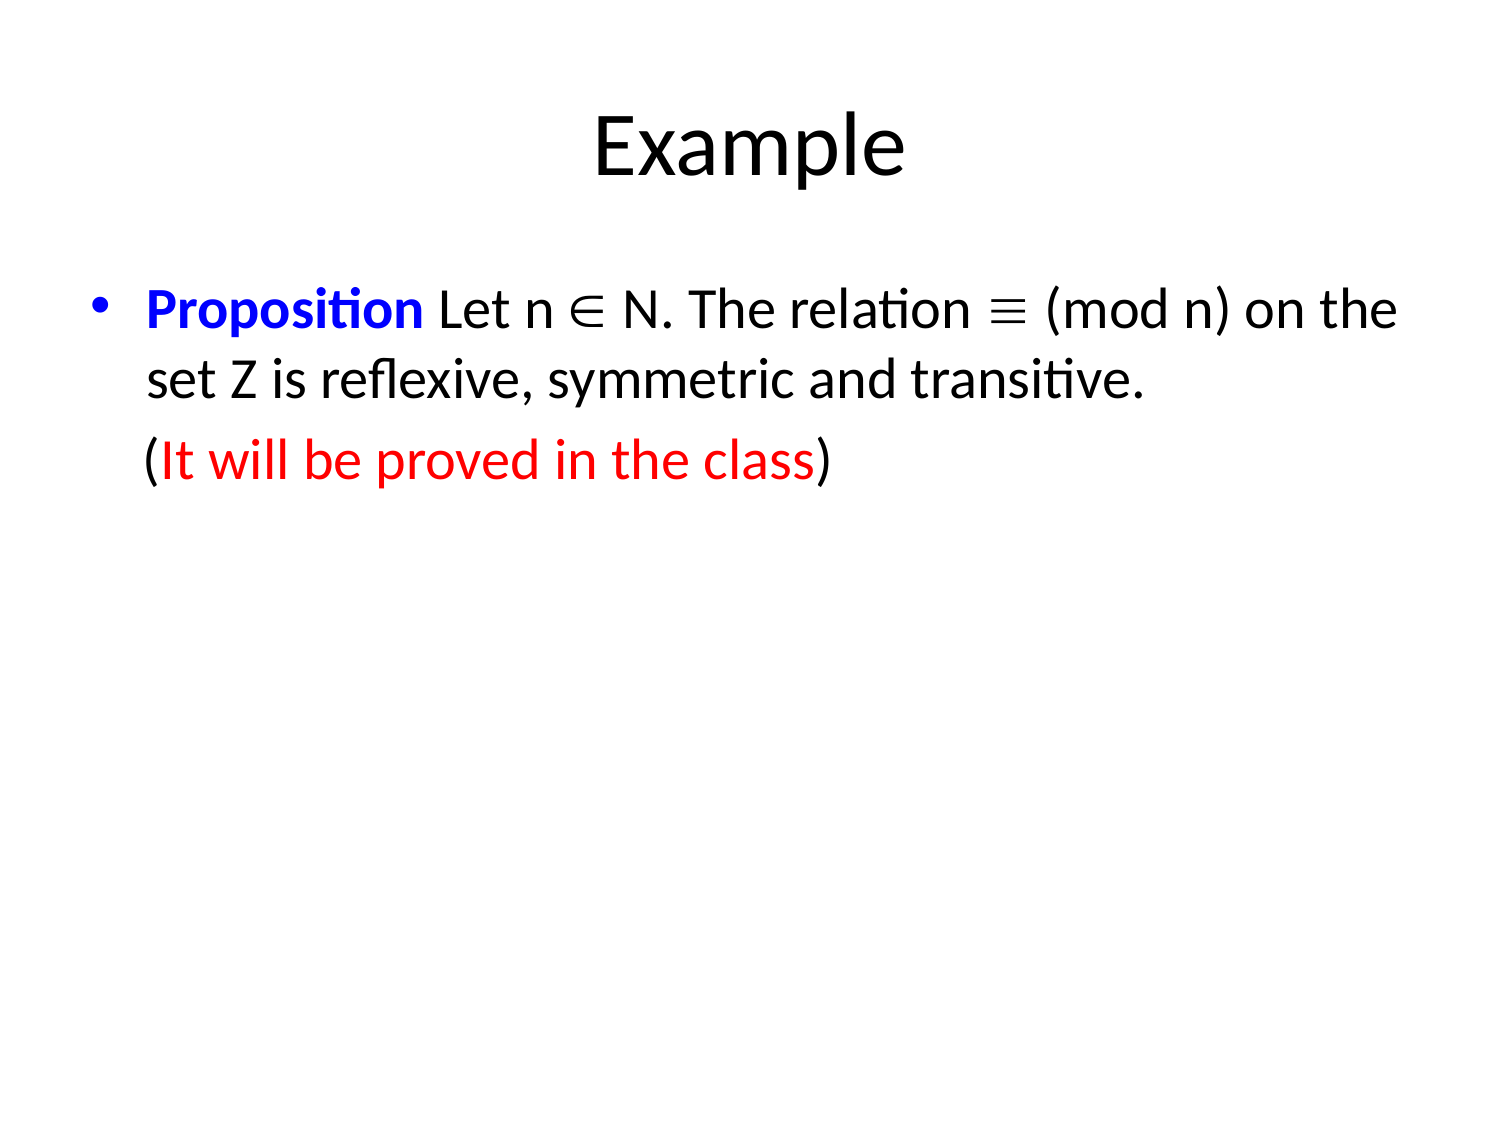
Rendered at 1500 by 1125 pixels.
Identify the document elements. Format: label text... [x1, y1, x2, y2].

title Example [75, 45, 1425, 233]
list Proposition Let n  N. The relation  (mod n) on the set Z is reflexive, symmetric and transitive. (It will be proved in the class) [75, 262, 1425, 1005]
